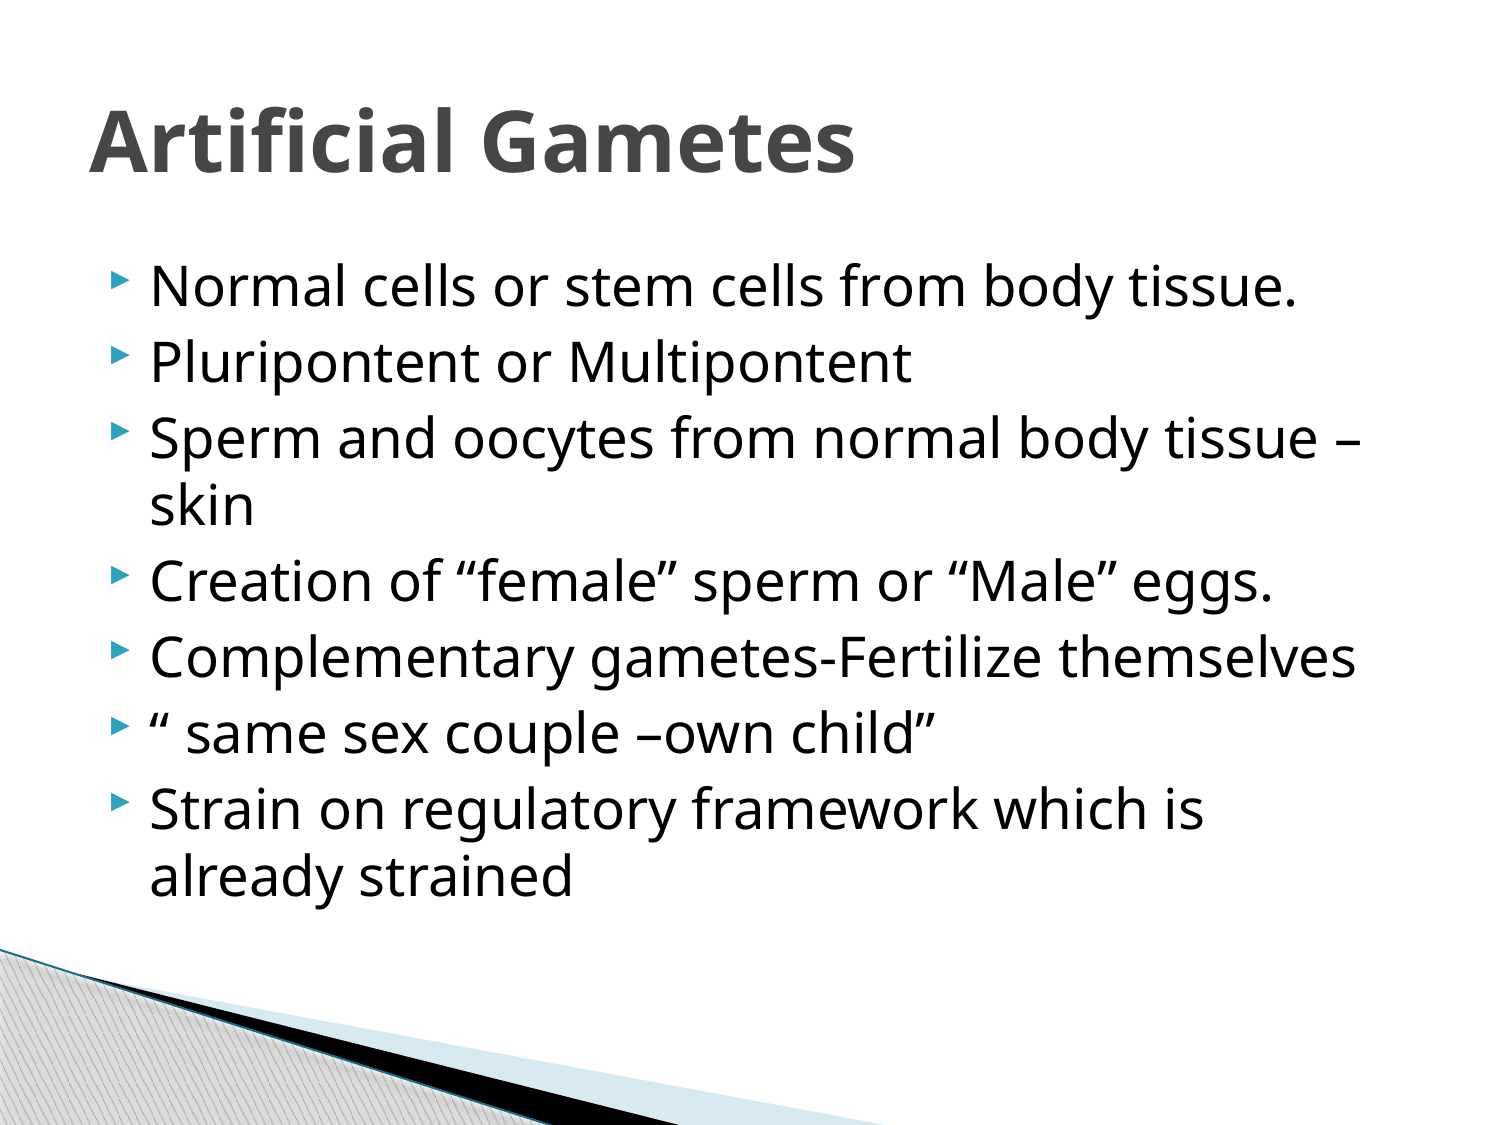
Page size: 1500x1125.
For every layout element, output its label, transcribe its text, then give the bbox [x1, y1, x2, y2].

title Artificial Gametes [75, 45, 1425, 233]
list Normal cells or stem cells from body tissue. Pluripontent or Multipontent Sperm and oocytes from normal body tissue – skin Creation of “female” sperm or “Male” eggs. Complementary gametes-Fertilize themselves “ same sex couple –own child” Strain on regulatory framework which is already strained [75, 242, 1425, 986]
